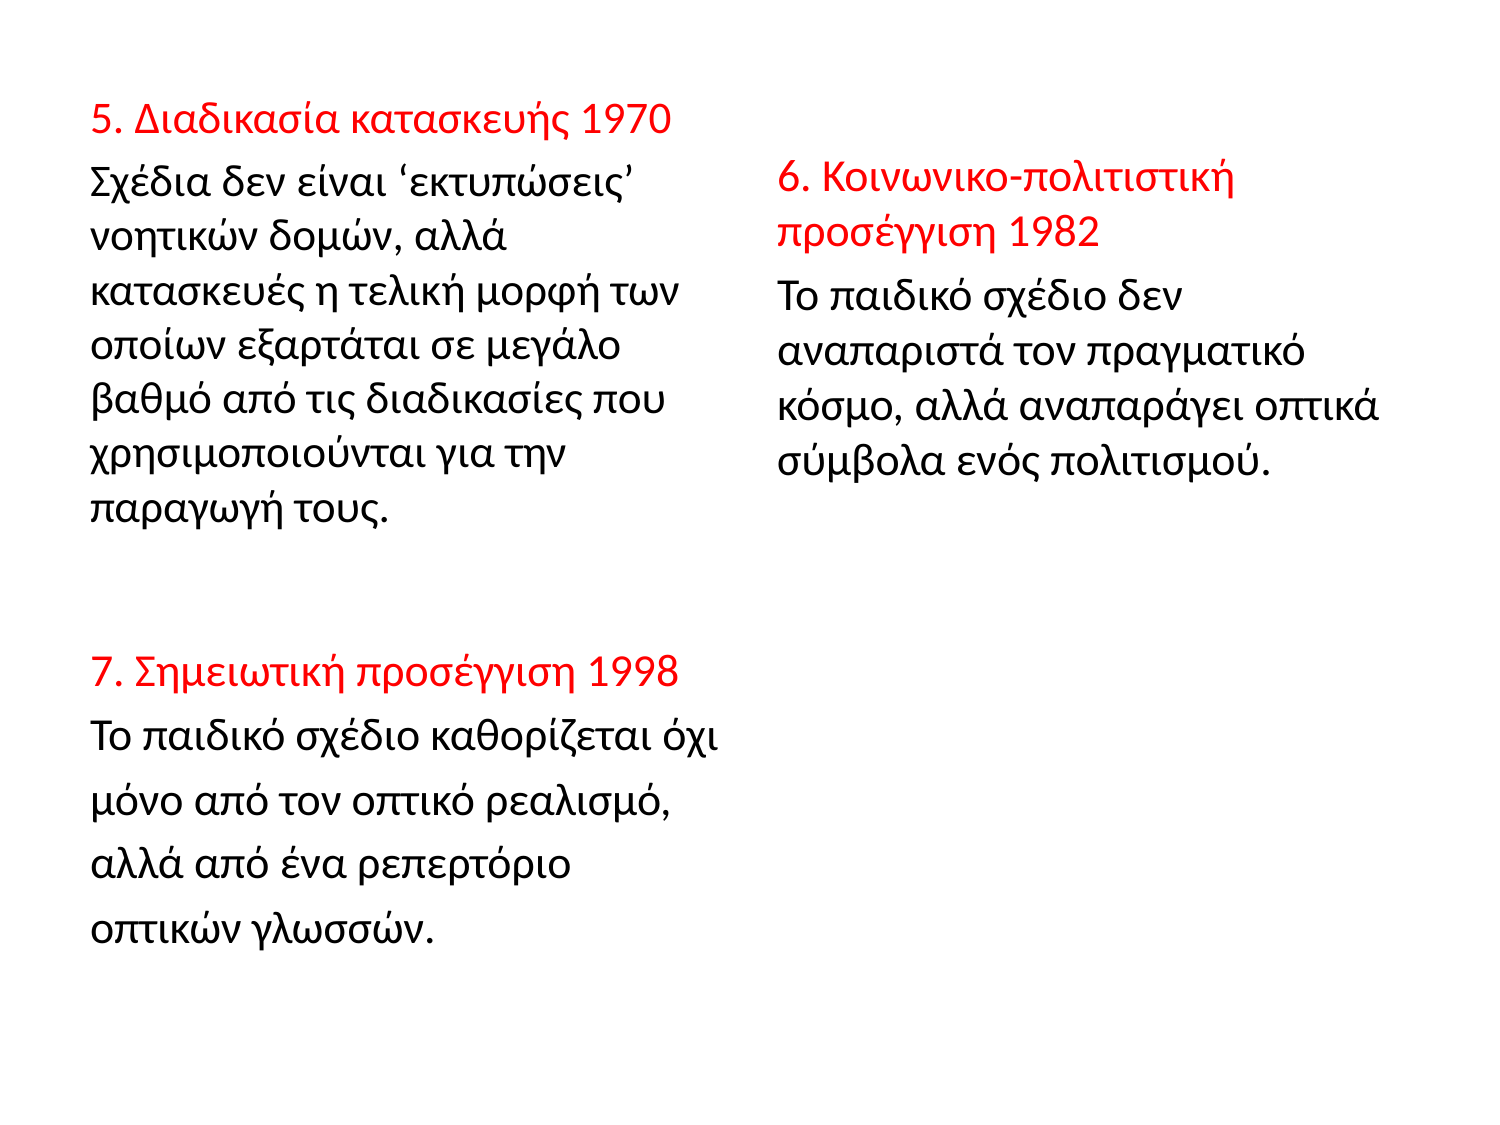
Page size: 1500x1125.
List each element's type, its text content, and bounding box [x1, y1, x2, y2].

list 6. Κοινωνικο-πολιτιστική προσέγγιση 1982 Το παιδικό σχέδιο δεν αναπαριστά τον πραγματικό κόσμο, αλλά αναπαράγει οπτικά σύμβολα ενός πολιτισμού. [761, 78, 1425, 551]
list 7. Σημειωτική προσέγγιση 1998 Το παιδικό σχέδιο καθορίζεται όχι μόνο από τον οπτικό ρεαλισμό, αλλά από ένα ρεπερτόριο οπτικών γλωσσών. [75, 574, 738, 1005]
list 5. Διαδικασία κατασκευής 1970 Σχέδια δεν είναι ‘εκτυπώσεις’ νοητικών δομών, αλλά κατασκευές η τελική μορφή των οποίων εξαρτάται σε μεγάλο βαθμό από τις διαδικασίες που χρησιμοποιούνται για την παραγωγή τους. [75, 78, 738, 539]
